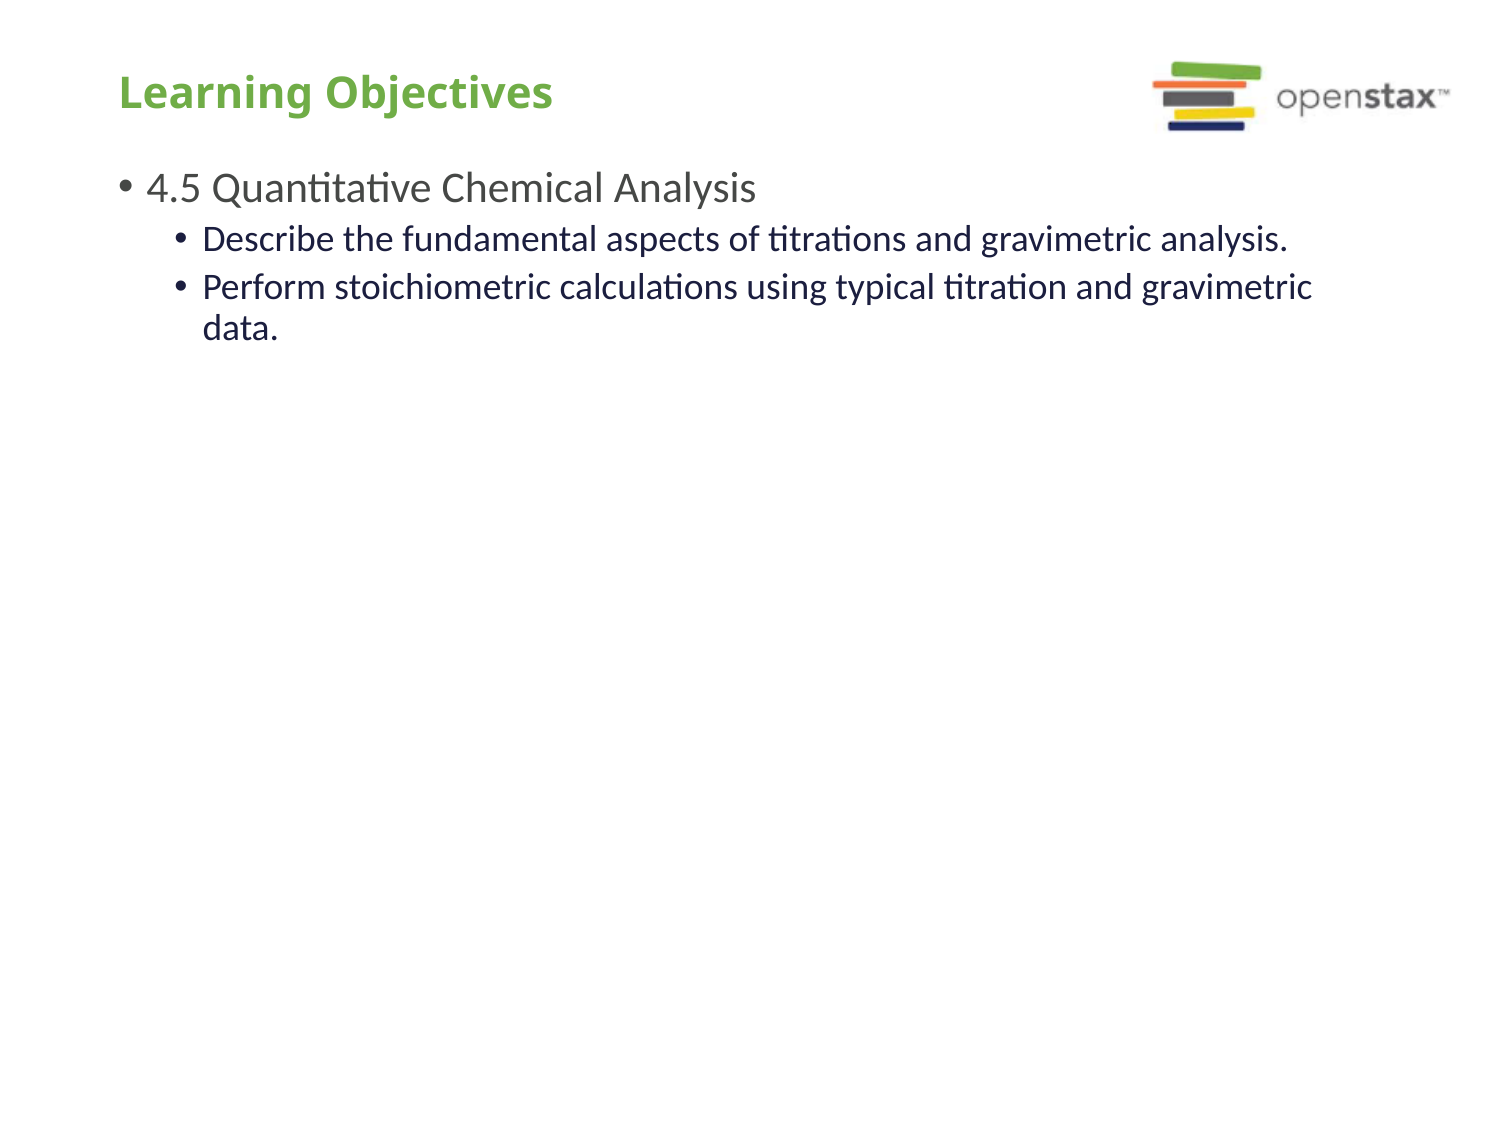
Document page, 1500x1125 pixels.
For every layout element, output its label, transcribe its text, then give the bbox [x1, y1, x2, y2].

title Learning Objectives [103, 59, 1397, 130]
list 4.5 Quantitative Chemical Analysis Describe the fundamental aspects of titrations and gravimetric analysis. Perform stoichiometric calculations using typical titration and gravimetric data. [103, 156, 1397, 780]
picture [1151, 59, 1452, 134]
